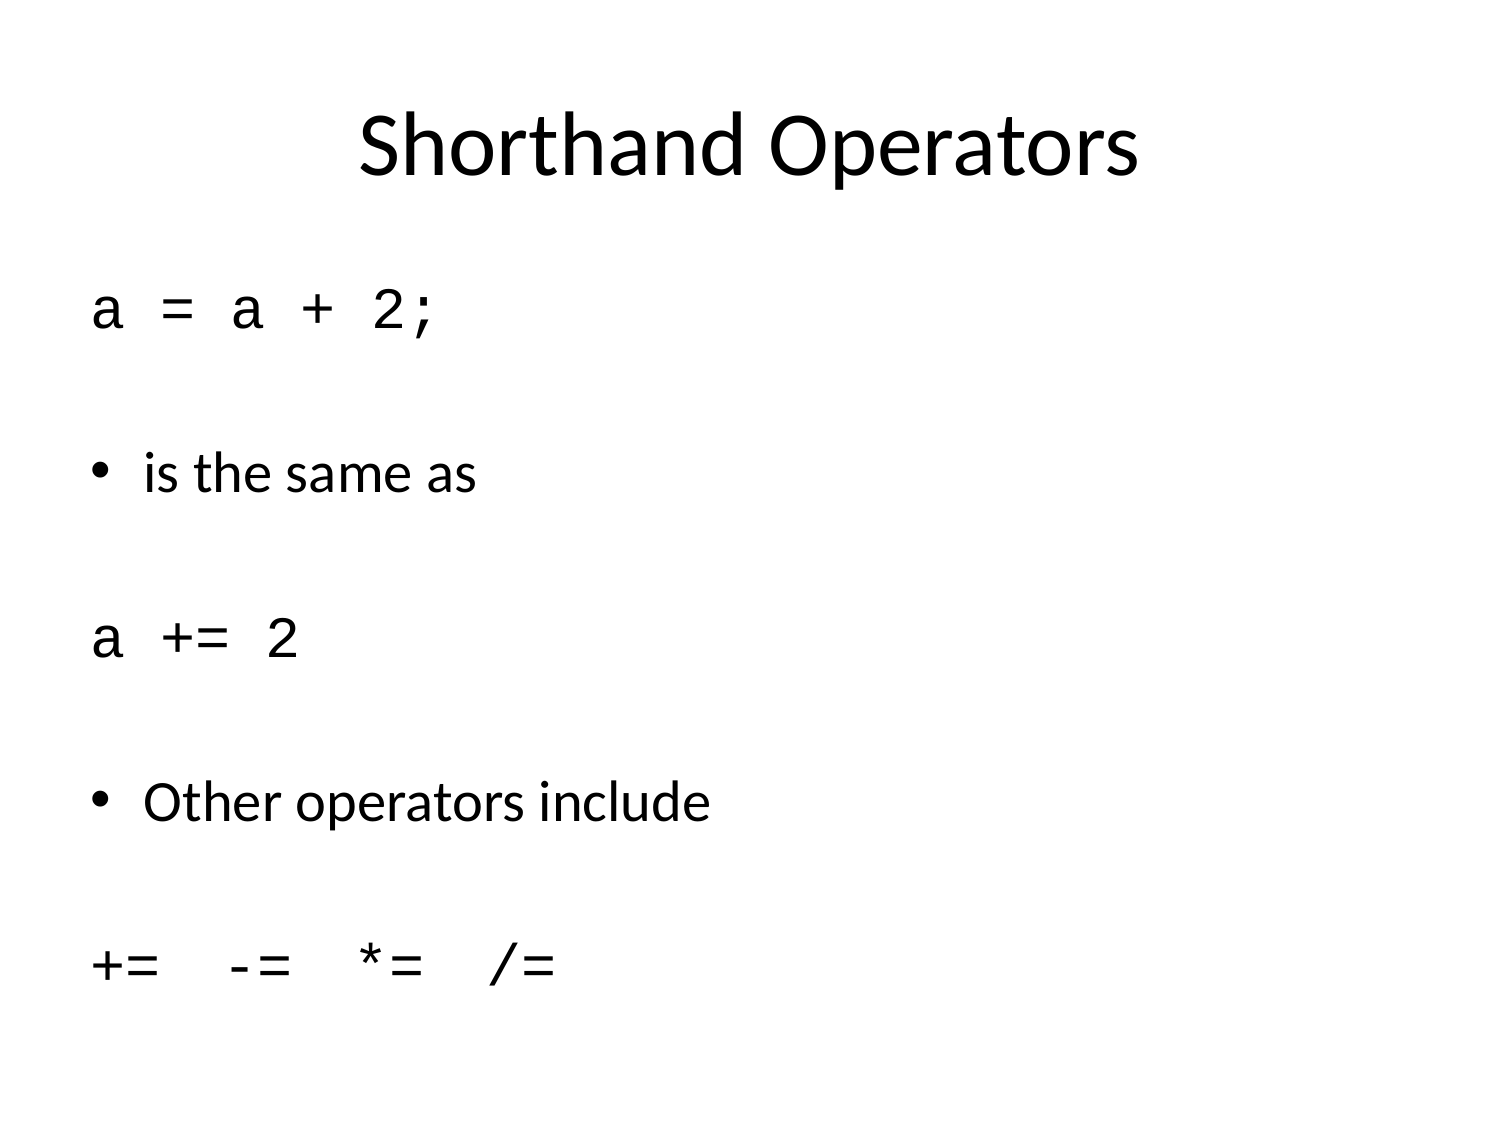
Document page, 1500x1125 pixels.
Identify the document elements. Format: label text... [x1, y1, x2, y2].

title Shorthand Operators [75, 45, 1425, 233]
list a = a + 2; is the same as a += 2 Other operators include += -= *= /= [75, 262, 1425, 1005]
